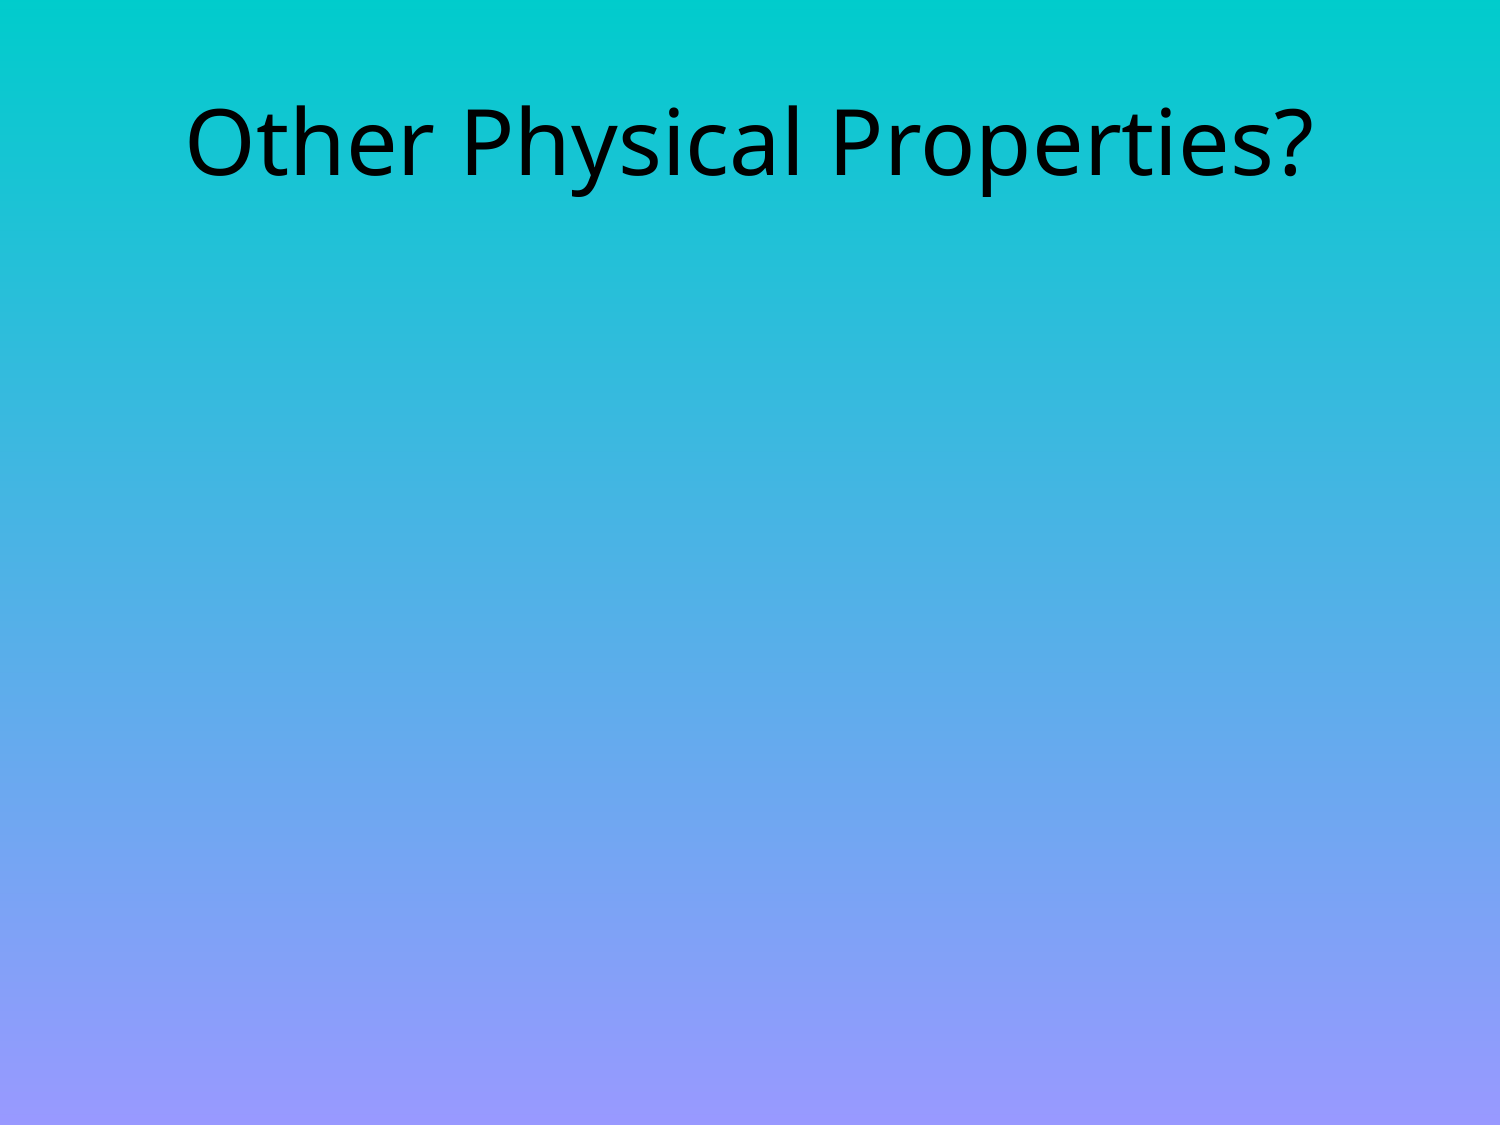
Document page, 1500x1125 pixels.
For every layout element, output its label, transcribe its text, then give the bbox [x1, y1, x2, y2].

title Other Physical Properties? [75, 45, 1425, 233]
